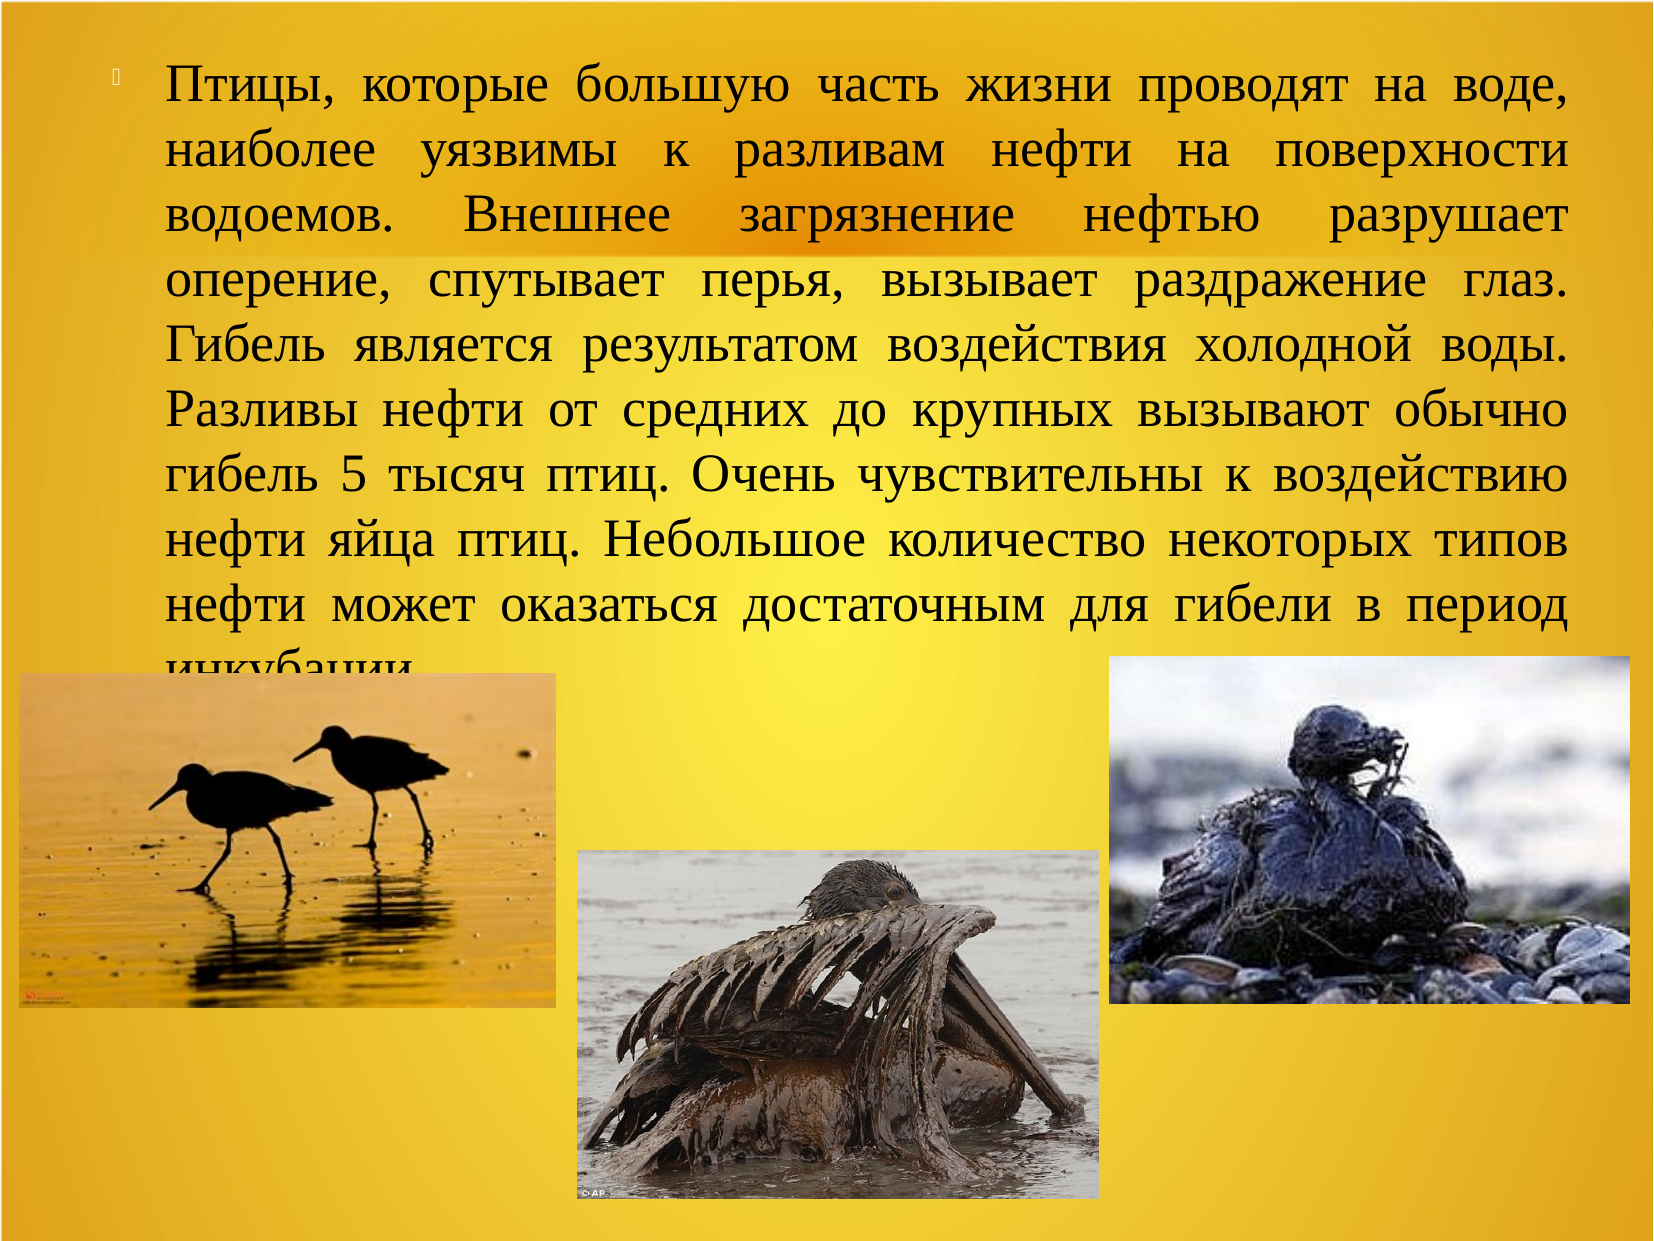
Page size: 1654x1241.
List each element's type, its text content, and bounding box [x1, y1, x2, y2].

text_box Птицы, которые большую часть жизни проводят на воде, наиболее уязвимы к разливам нефти на поверхности водоемов. Внешнее загрязнение нефтью разрушает оперение, спутывает перья, вызывает раздражение глаз. Гибель является результатом воздействия холодной воды. Разливы нефти от средних до крупных вызывают обычно гибель 5 тысяч птиц. Очень чувствительны к воздействию нефти яйца птиц. Небольшое количество некоторых типов нефти может оказаться достаточным для гибели в период инкубации. [94, 47, 1571, 1099]
picture [0, 0, 1654, 1241]
